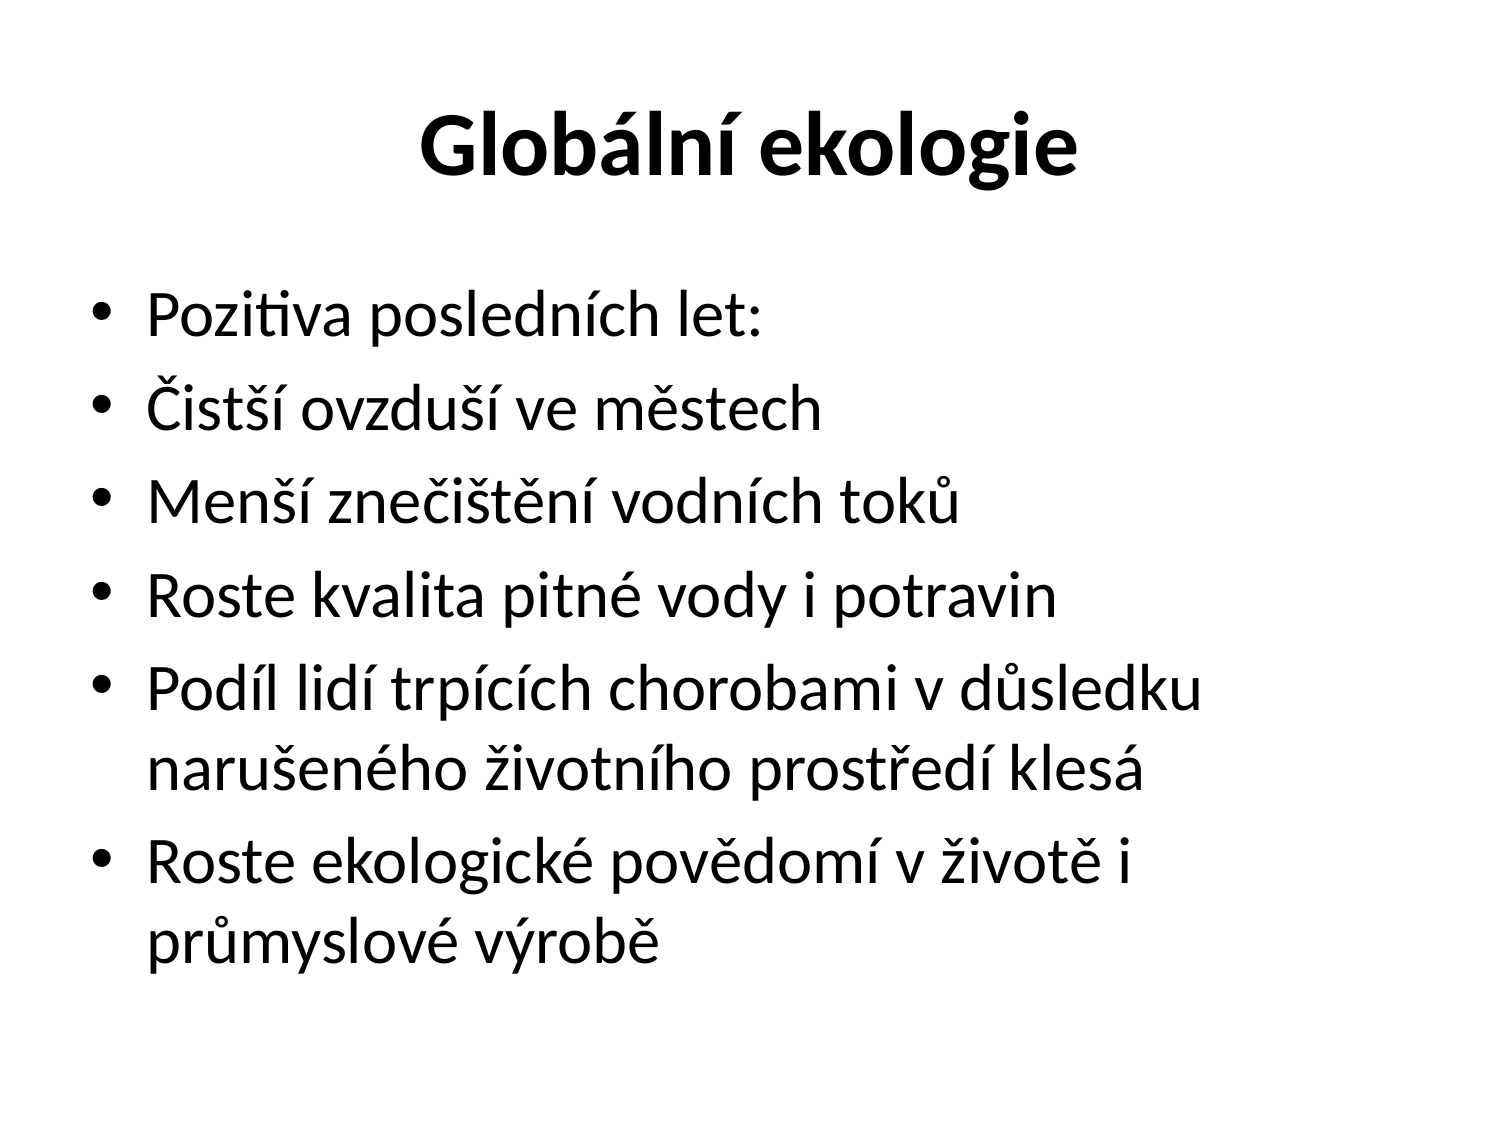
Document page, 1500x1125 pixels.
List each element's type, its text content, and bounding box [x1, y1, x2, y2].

title Globální ekologie [75, 45, 1425, 233]
list Pozitiva posledních let: Čistší ovzduší ve městech Menší znečištění vodních toků Roste kvalita pitné vody i potravin Podíl lidí trpících chorobami v důsledku narušeného životního prostředí klesá Roste ekologické povědomí v životě i průmyslové výrobě [75, 262, 1425, 1005]
